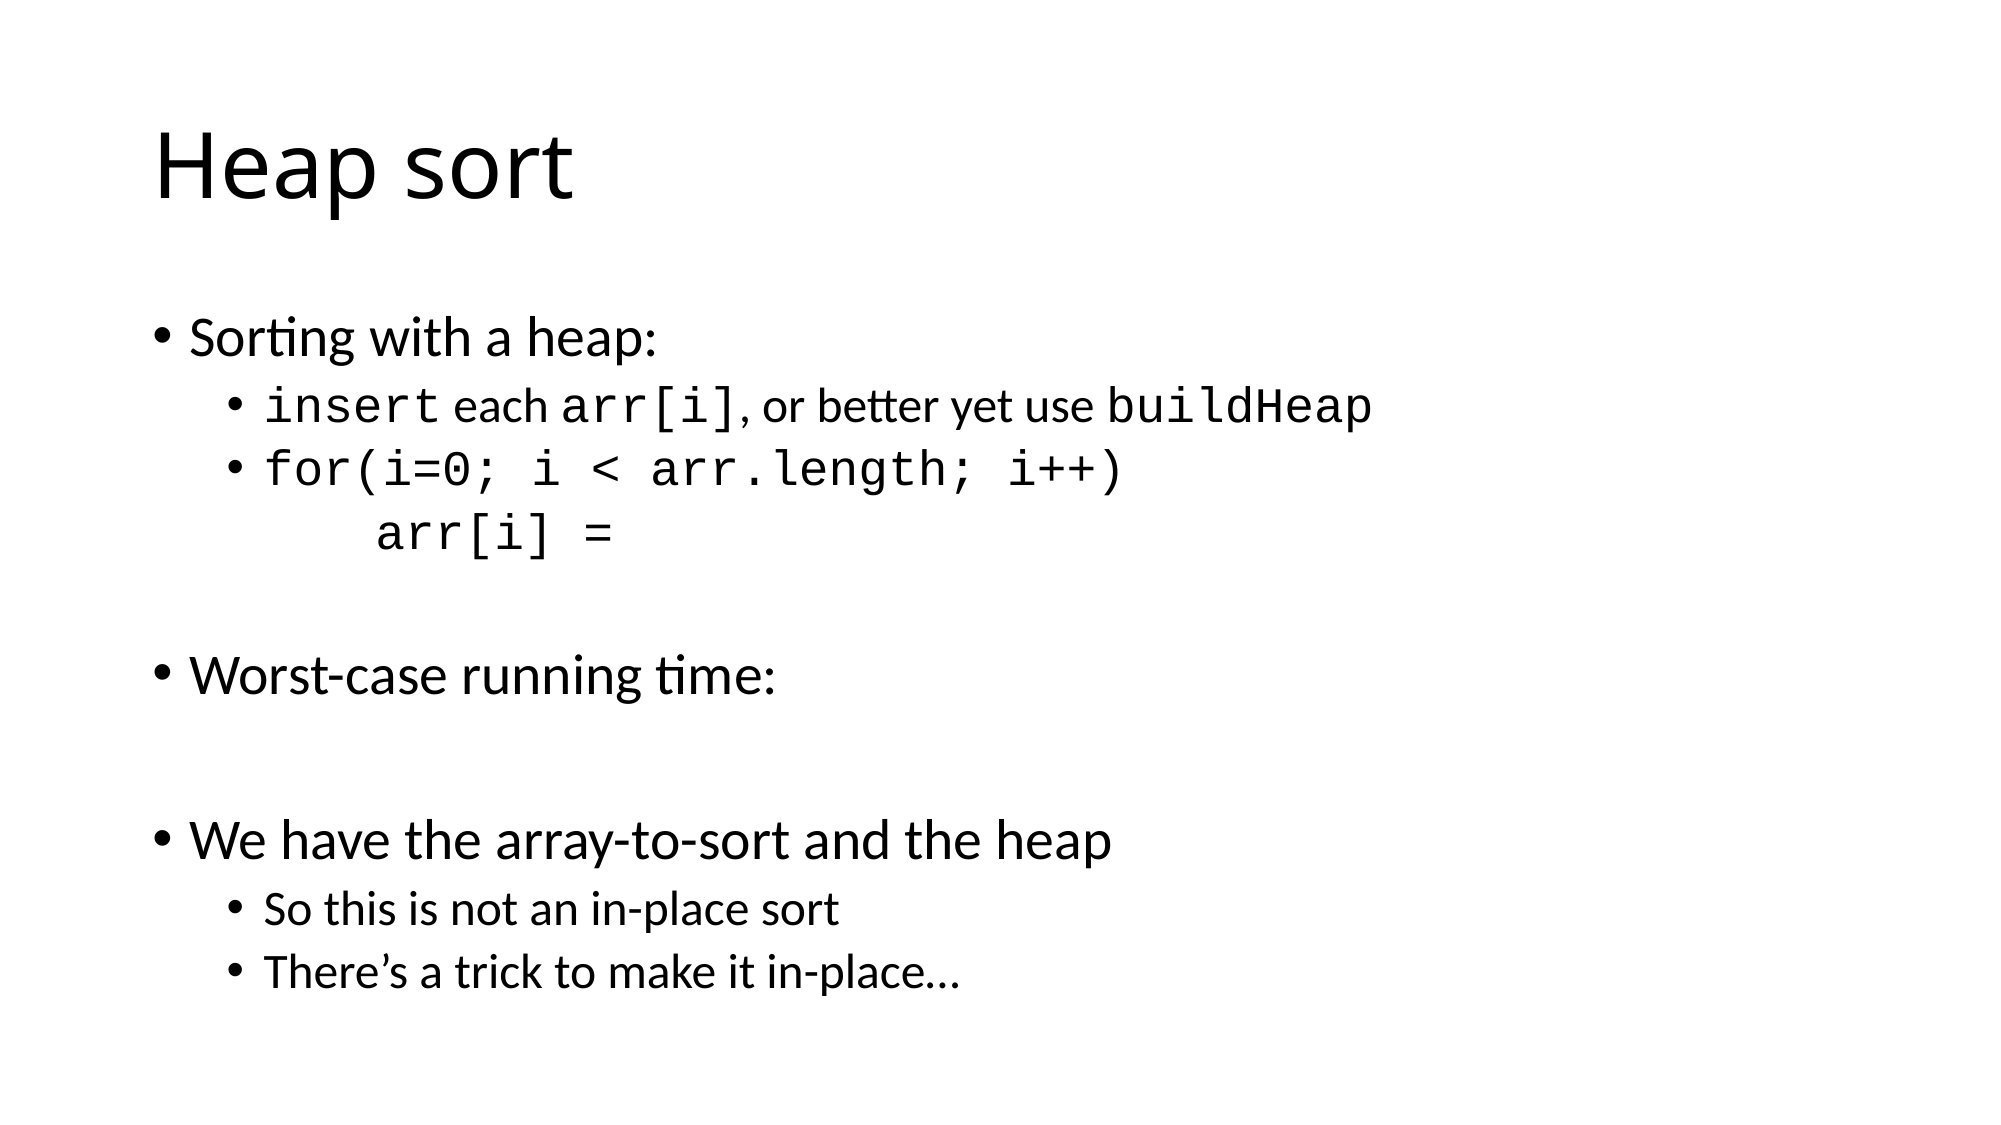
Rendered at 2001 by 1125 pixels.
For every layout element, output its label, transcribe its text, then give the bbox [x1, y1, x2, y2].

title Heap sort [137, 59, 1863, 278]
list Sorting with a heap: insert each arr[i], or better yet use buildHeap for(i=0; i < arr.length; i++) arr[i] = Worst-case running time: We have the array-to-sort and the heap So this is not an in-place sort There’s a trick to make it in-place… [137, 299, 1863, 1014]
